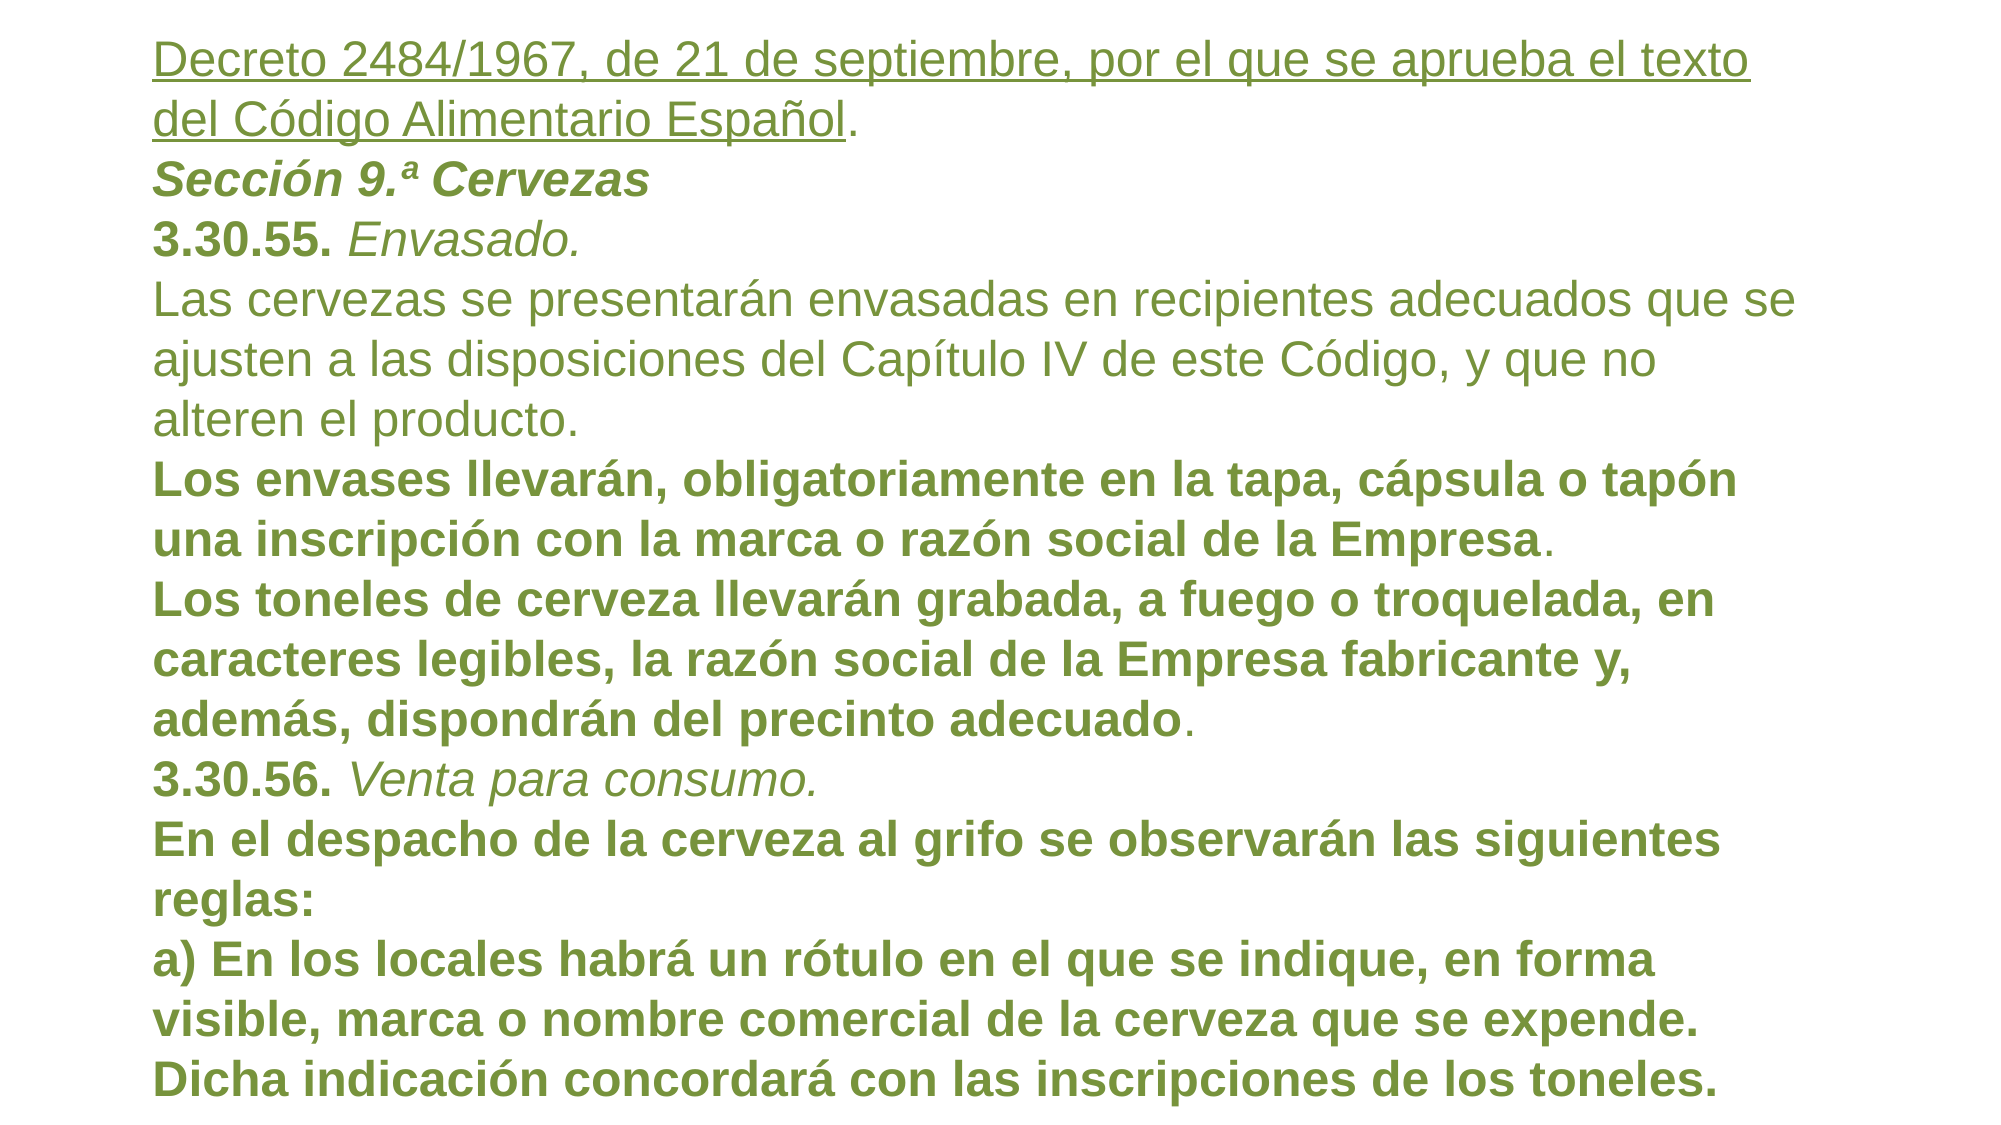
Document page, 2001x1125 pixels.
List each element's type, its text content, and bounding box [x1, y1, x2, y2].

text_box Decreto 2484/1967, de 21 de septiembre, por el que se aprueba el texto del Código Alimentario Español. Sección 9.ª Cervezas 3.30.55. Envasado. Las cervezas se presentarán envasadas en recipientes adecuados que se ajusten a las disposiciones del Capítulo IV de este Código, y que no alteren el producto. Los envases llevarán, obligatoriamente en la tapa, cápsula o tapón una inscripción con la marca o razón social de la Empresa. Los toneles de cerveza llevarán grabada, a fuego o troquelada, en caracteres legibles, la razón social de la Empresa fabricante y, además, dispondrán del precinto adecuado. 3.30.56. Venta para consumo. En el despacho de la cerveza al grifo se observarán las siguientes reglas: a) En los locales habrá un rótulo en el que se indique, en forma visible, marca o nombre comercial de la cerveza que se expende. Dicha indicación concordará con las inscripciones de los toneles. [137, 19, 1839, 1114]
